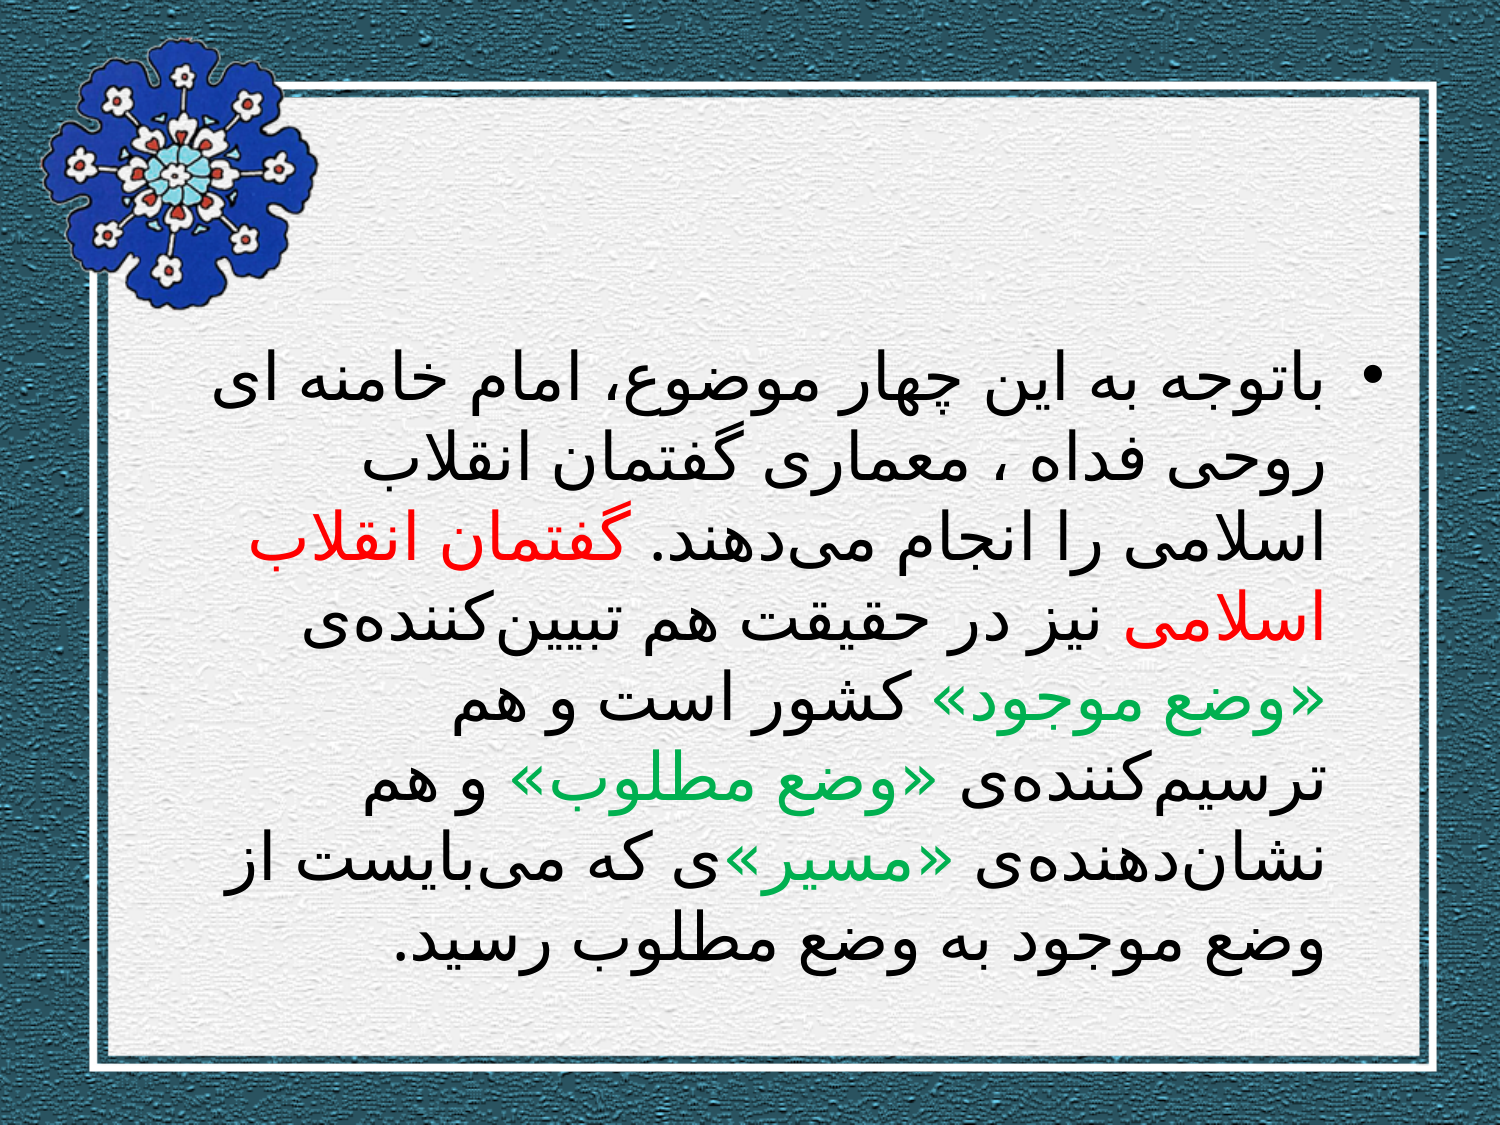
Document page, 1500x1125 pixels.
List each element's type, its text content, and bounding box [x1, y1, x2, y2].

picture [0, 0, 1500, 1125]
list باتوجه به این چهار موضوع، امام خامنه ای روحی فداه ، معماری گفتمان انقلاب اسلامی را انجام می‌دهند. گفتمان انقلاب اسلامی نیز در حقیقت هم تبیین‌كننده‌ی «وضع موجود» كشور است و هم ترسیم‌كننده‌ی «وضع مطلوب» و هم نشان‌دهنده‌ی «مسیر»ی كه می‌بایست از وضع موجود به وضع مطلوب رسید. [123, 326, 1400, 1035]
